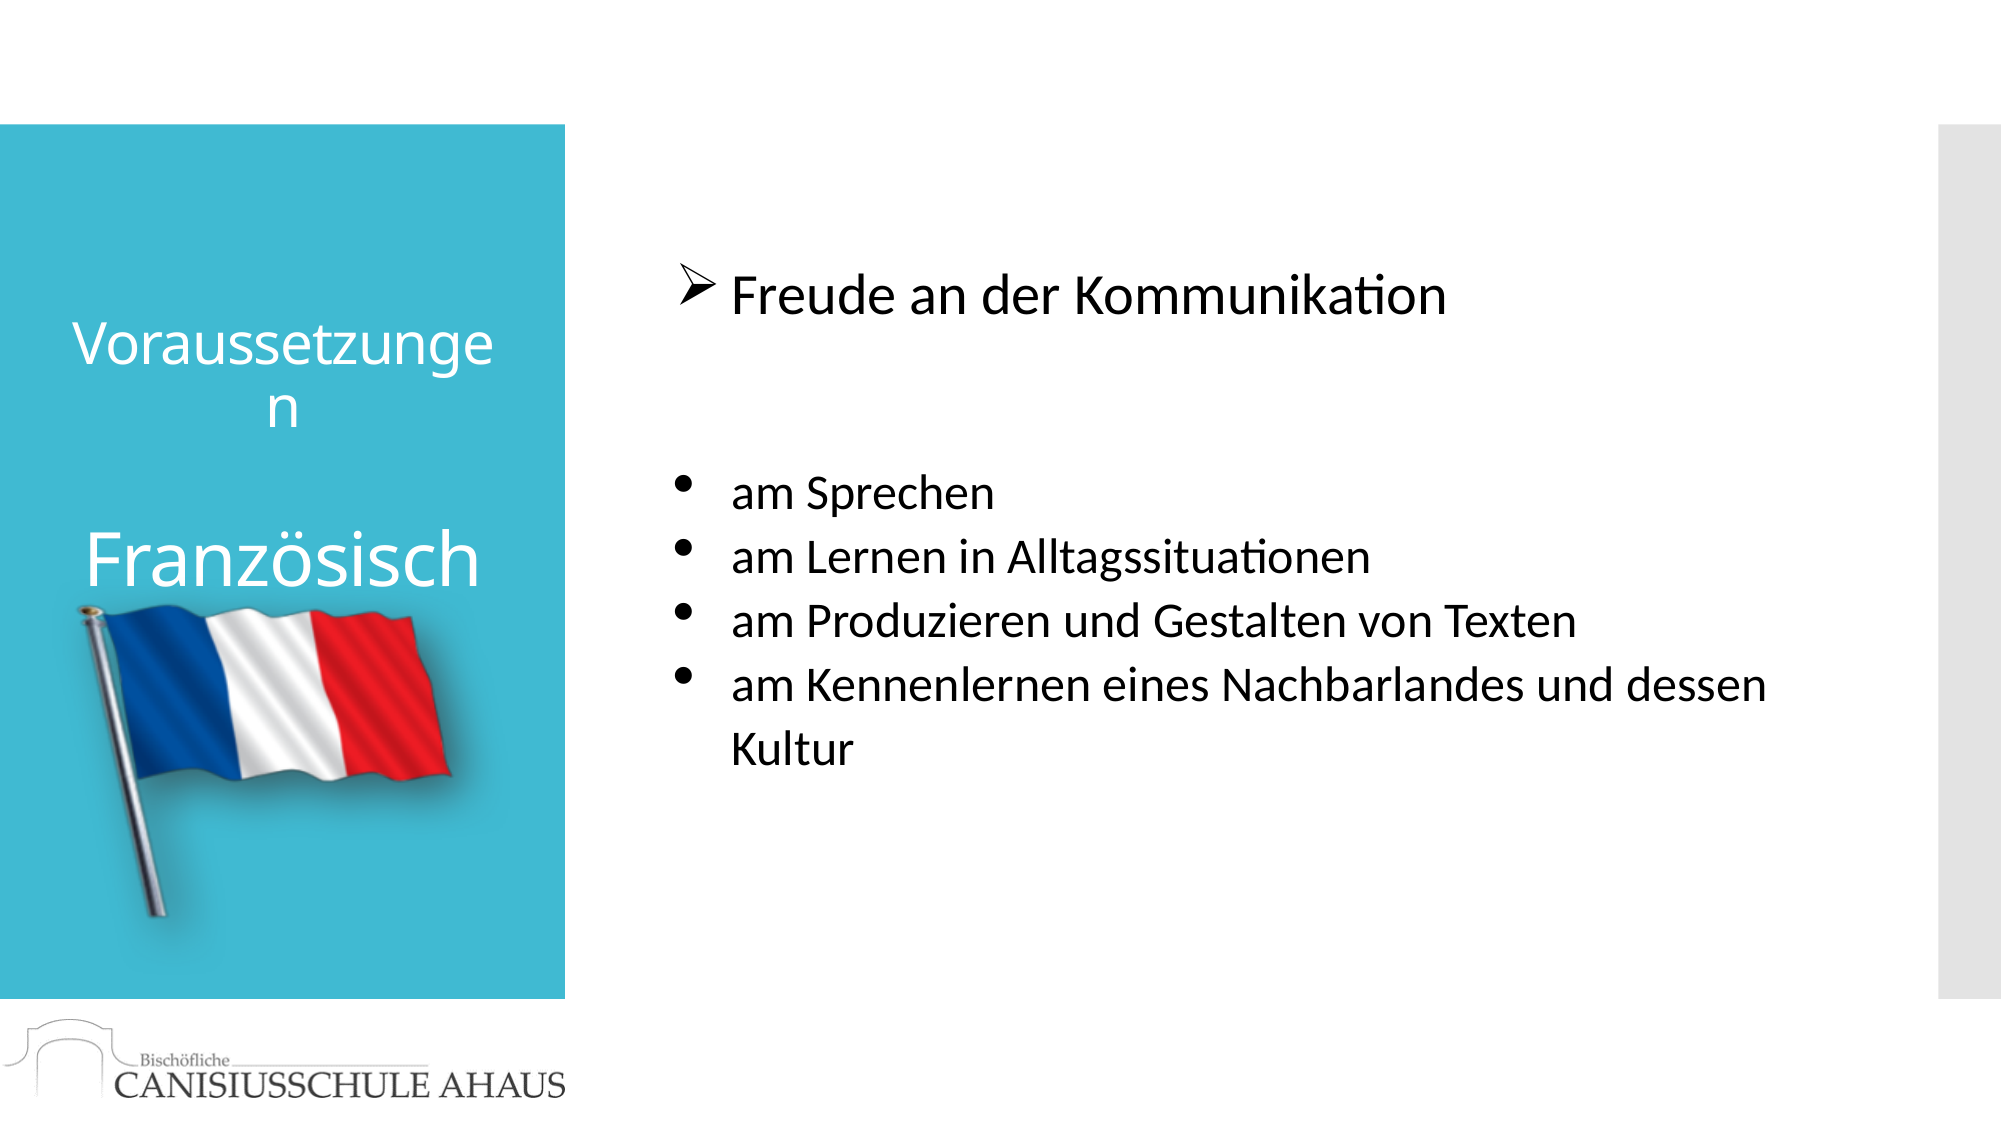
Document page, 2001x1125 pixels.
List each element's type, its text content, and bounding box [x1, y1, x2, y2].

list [73, 600, 456, 920]
picture [1, 1019, 565, 1099]
text_box Freude an der Kommunikation am Sprechen am Lernen in Alltagssituationen am Produzieren und Gestalten von Texten am Kennenlernen eines Nachbarlandes und dessen Kultur [660, 184, 1871, 784]
title Voraussetzungen Französisch [41, 184, 525, 940]
